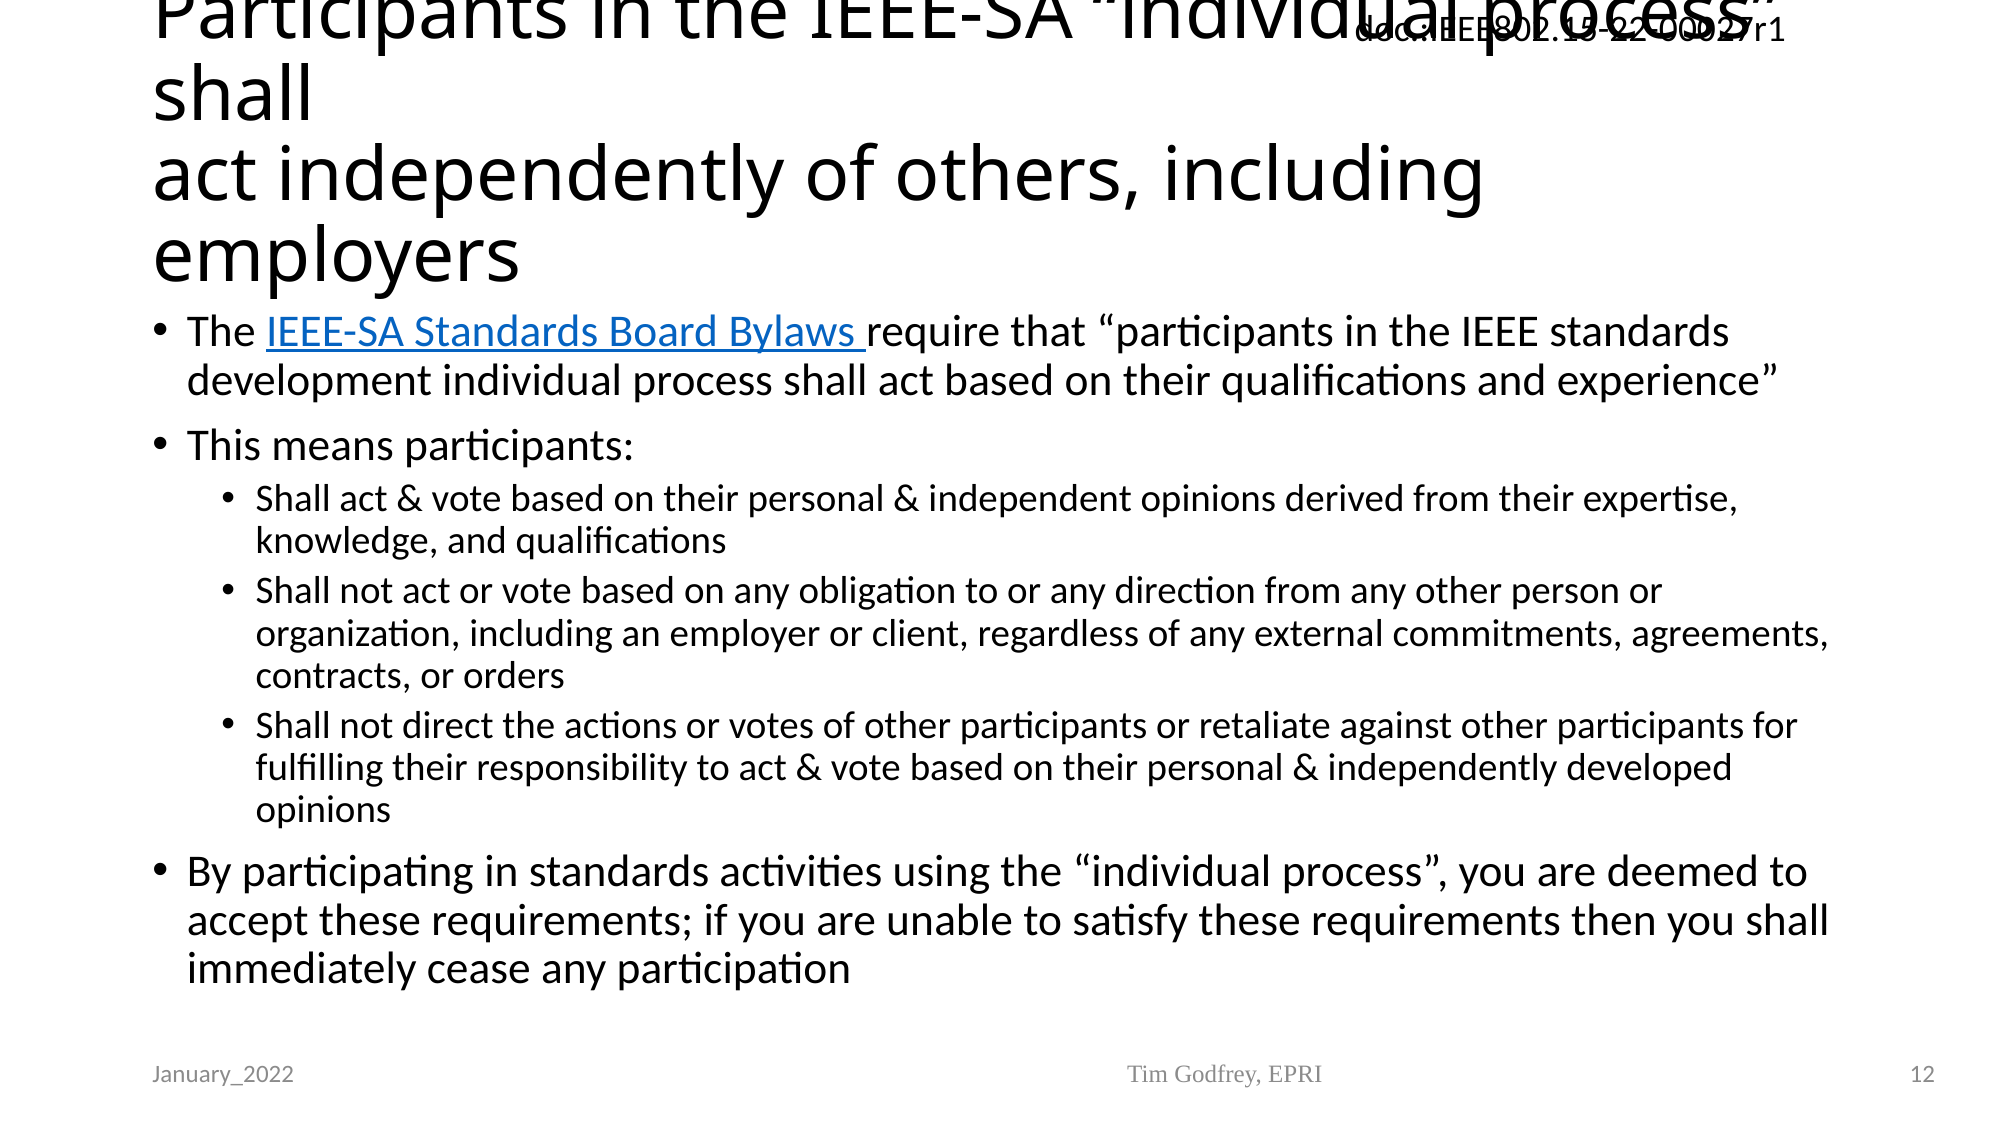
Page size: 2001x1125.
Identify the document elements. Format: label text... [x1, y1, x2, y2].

slide_number January_2022 [137, 1042, 588, 1103]
title Participants in the IEEE-SA “individual process” shall act independently of others, including employers [137, 59, 1863, 213]
slide_number 12 [1462, 1042, 1950, 1103]
footer Tim Godfrey, EPRI [662, 1042, 1338, 1103]
list The IEEE-SA Standards Board Bylaws require that “participants in the IEEE standards development individual process shall act based on their qualifications and experience” This means participants: Shall act & vote based on their personal & independent opinions derived from their expertise, knowledge, and qualifications Shall not act or vote based on any obligation to or any direction from any other person or organization, including an employer or client, regardless of any external commitments, agreements, contracts, or orders Shall not direct the actions or votes of other participants or retaliate against other participants for fulfilling their responsibility to act & vote based on their personal & independently developed opinions By participating in standards activities using the “individual process”, you are deemed to accept these requirements; if you are unable to satisfy these requirements then you shall immediately cease any participation [137, 299, 1863, 1014]
